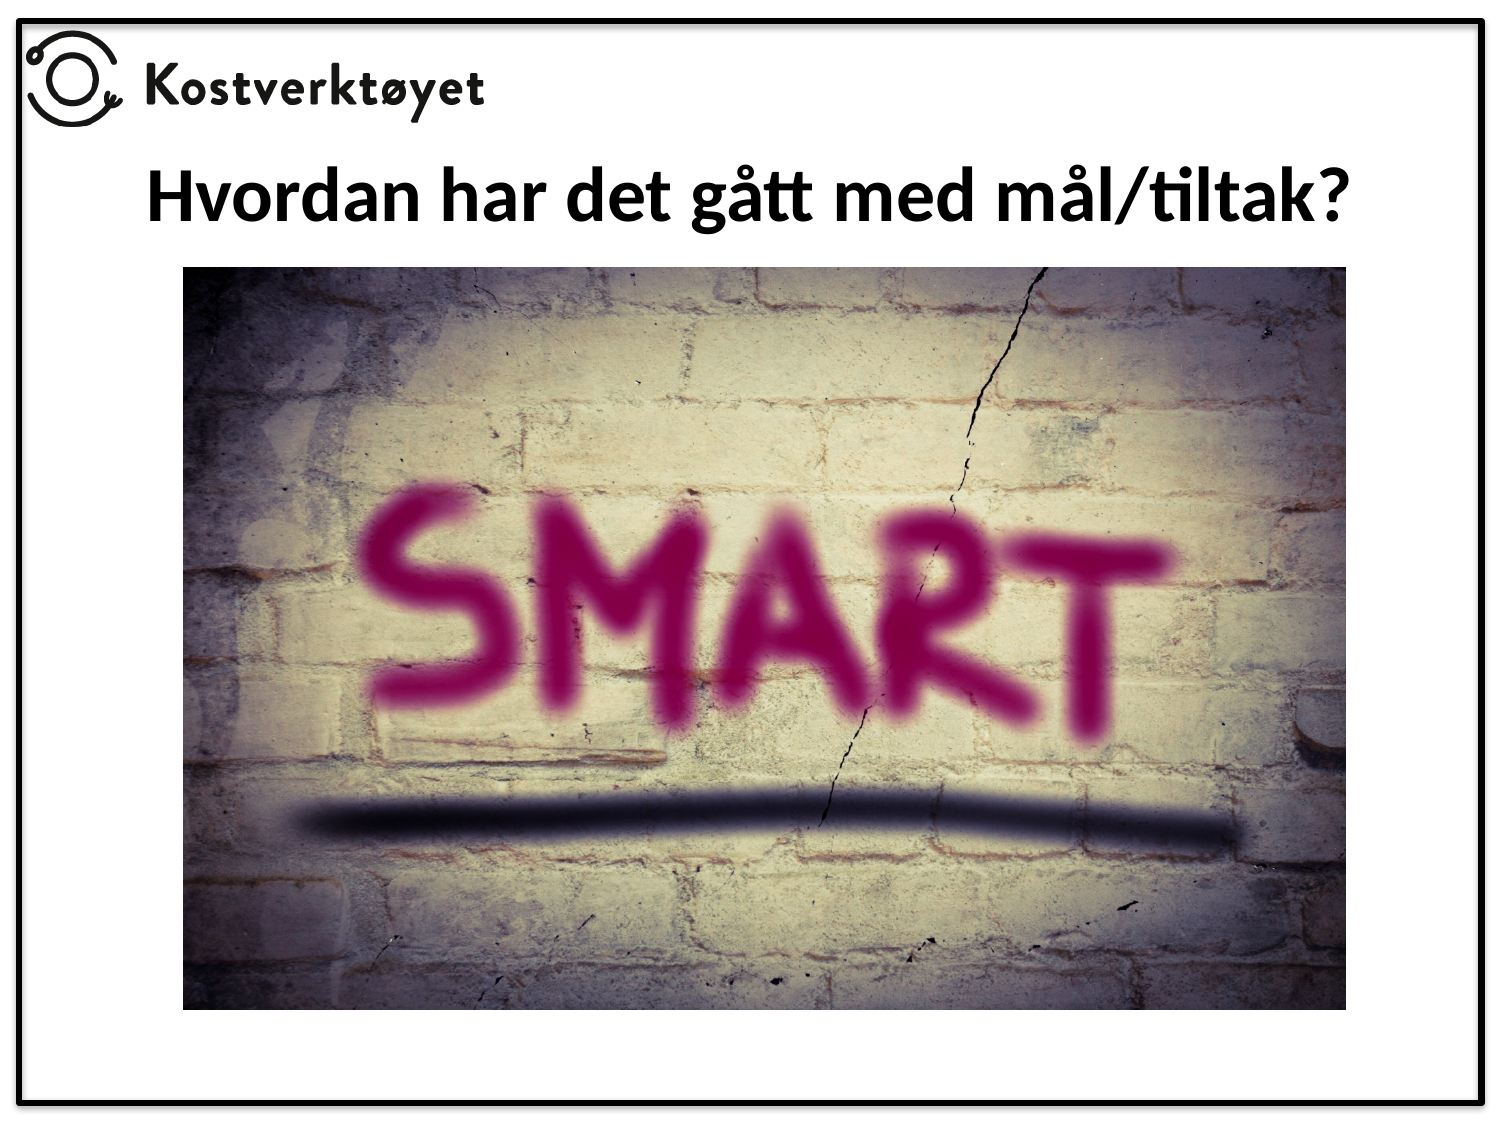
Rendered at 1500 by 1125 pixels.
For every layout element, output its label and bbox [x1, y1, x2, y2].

list [182, 266, 1346, 1010]
text_box [18, 20, 1482, 1104]
picture [26, 30, 484, 127]
